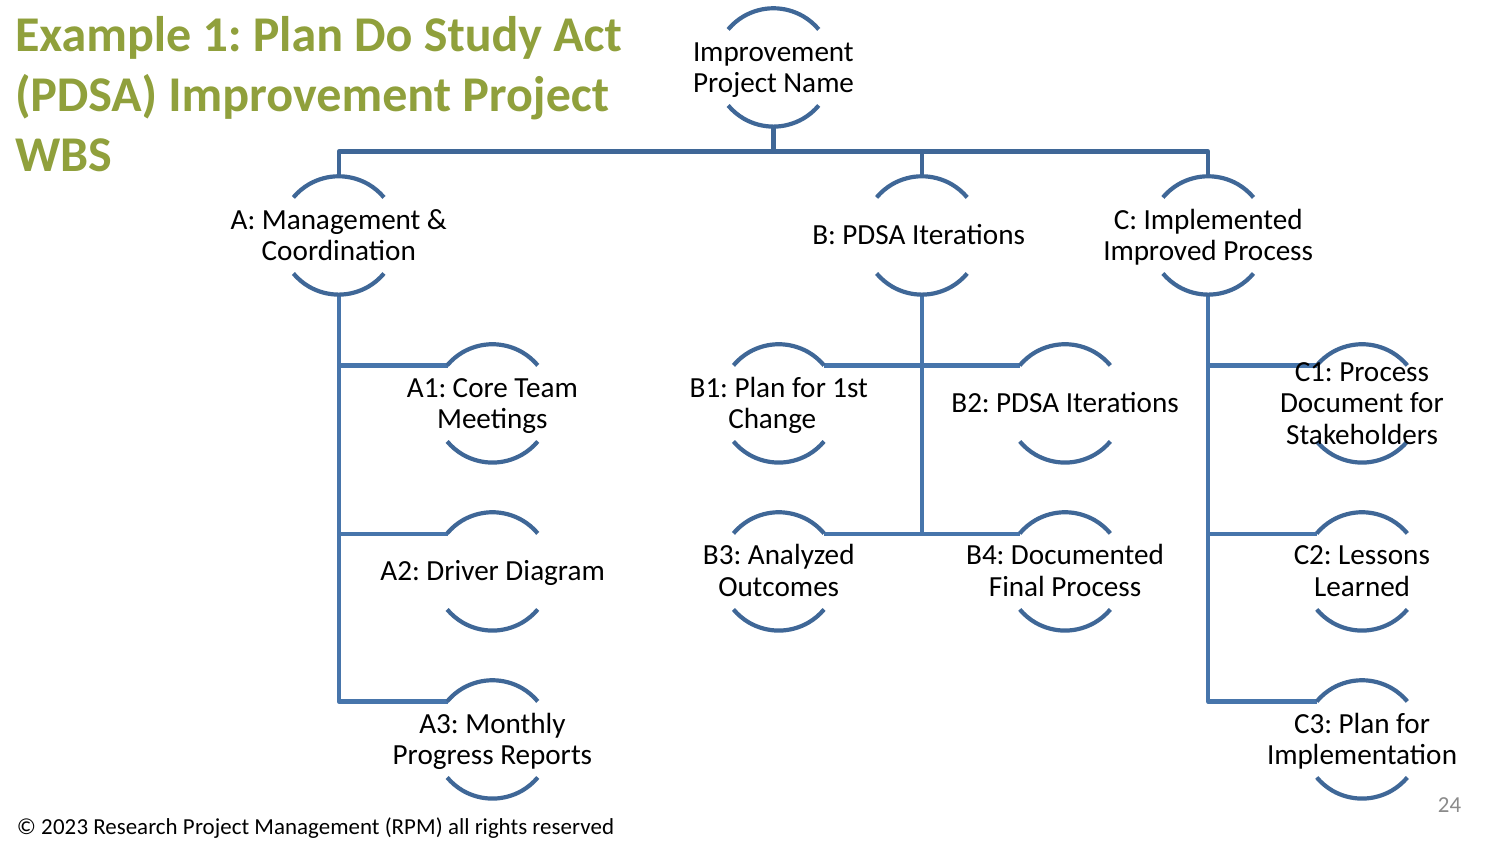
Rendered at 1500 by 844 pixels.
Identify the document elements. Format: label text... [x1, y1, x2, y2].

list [159, 7, 1500, 800]
slide_number 24 [1387, 808, 1477, 827]
title Example 1: Plan Do Study Act (PDSA) Improvement Project WBS [0, 13, 154, 170]
